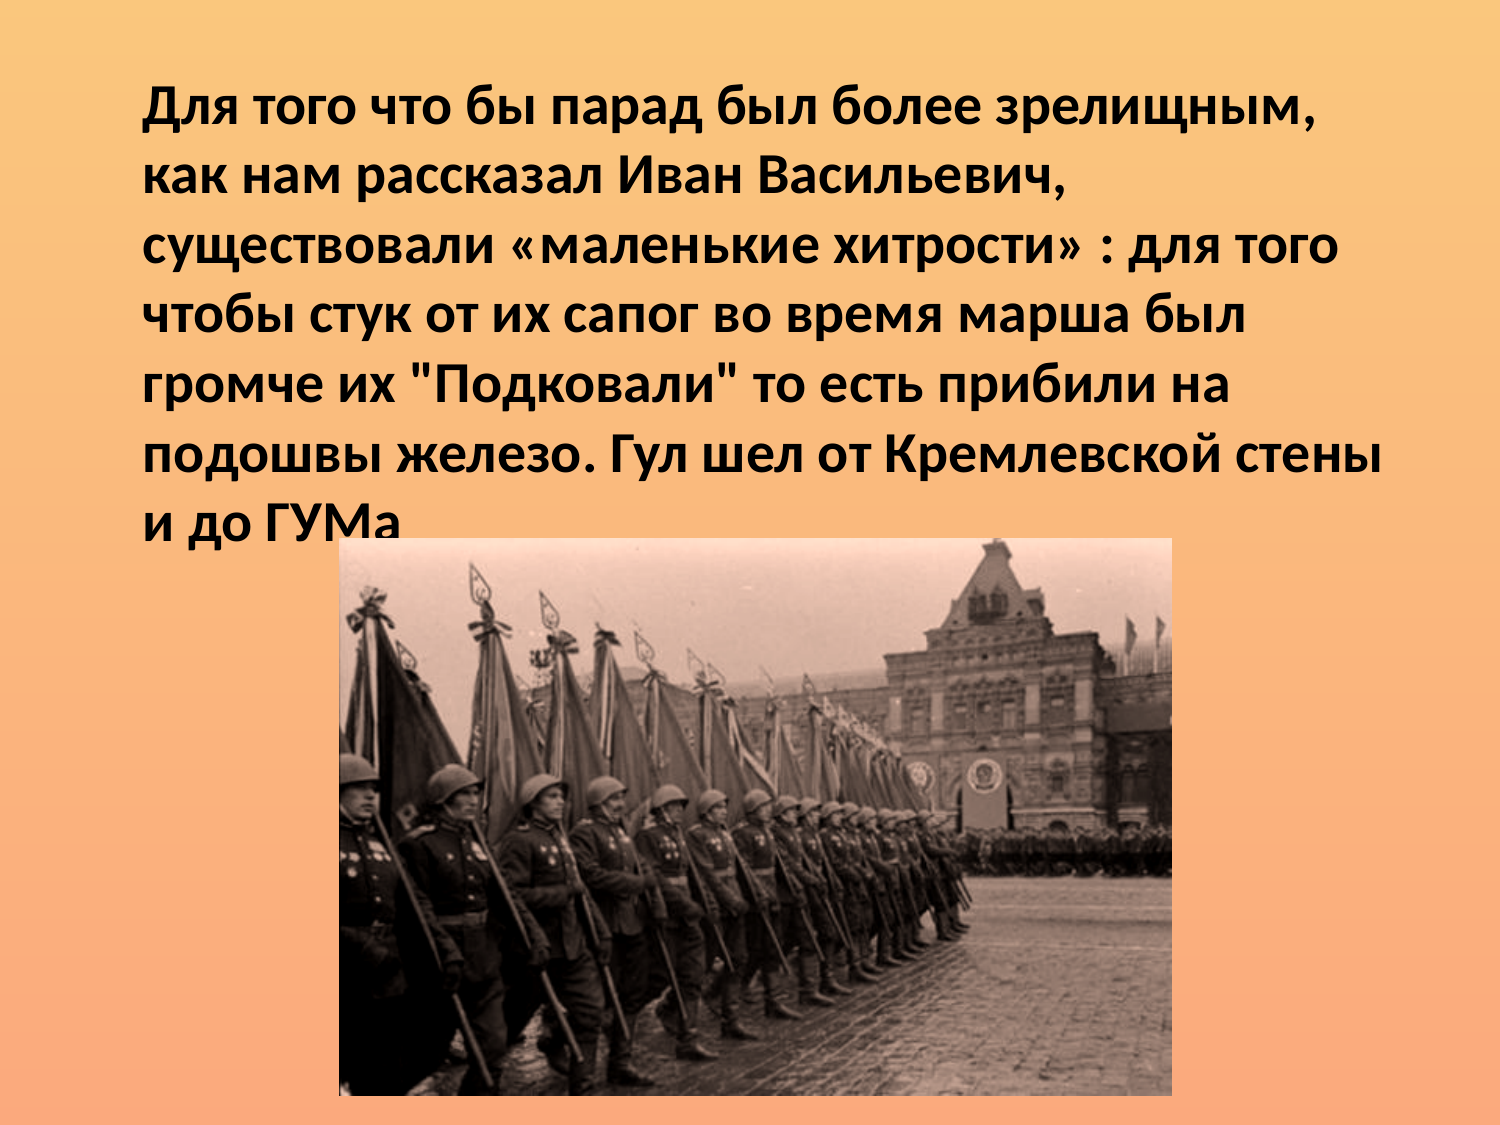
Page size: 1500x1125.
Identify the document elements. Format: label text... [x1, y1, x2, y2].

picture [339, 538, 1173, 1096]
list Для того что бы парад был более зрелищным, как нам рассказал Иван Васильевич, существовали «маленькие хитрости» : для того чтобы стук от их сапог во время марша был громче их "Подковали" то есть прибили на подошвы железо. Гул шел от Кремлевской стены и до ГУМа [75, 58, 1430, 563]
